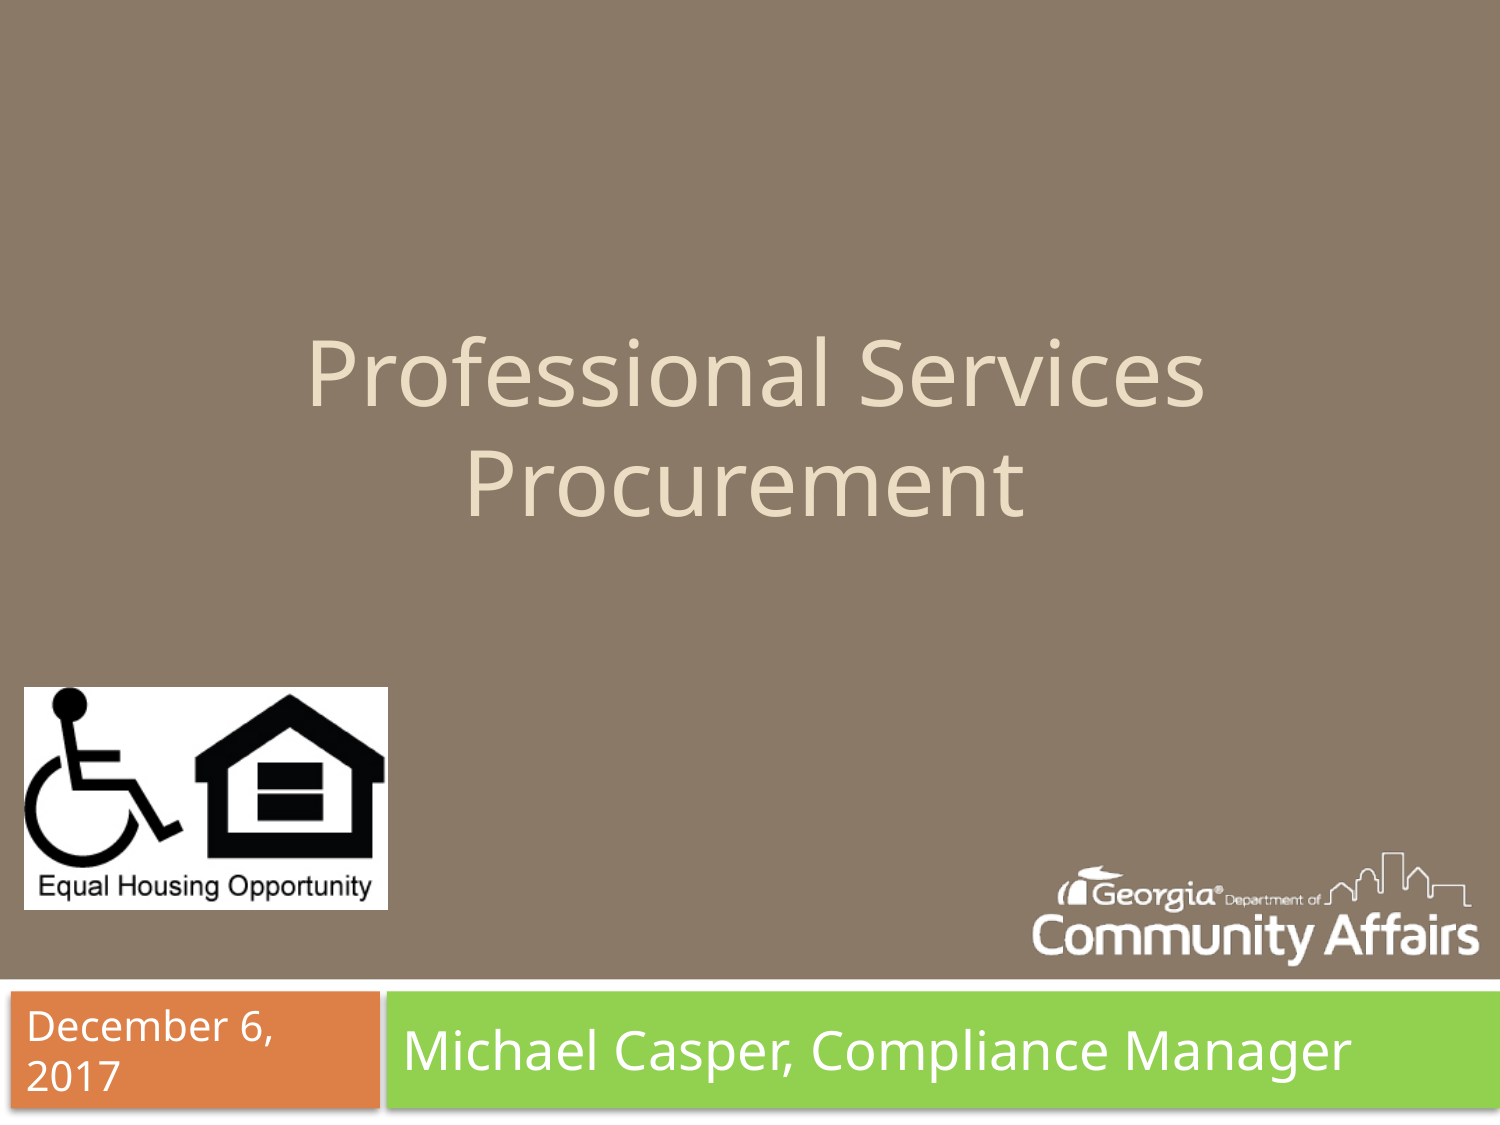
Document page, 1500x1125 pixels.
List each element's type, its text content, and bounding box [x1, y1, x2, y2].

title Professional Services Procurement [224, 275, 1288, 575]
picture [24, 687, 388, 910]
subtitle Michael Casper, Compliance Manager [388, 992, 1488, 1105]
picture [1023, 846, 1488, 975]
list December 6, 2017 [10, 991, 388, 1109]
